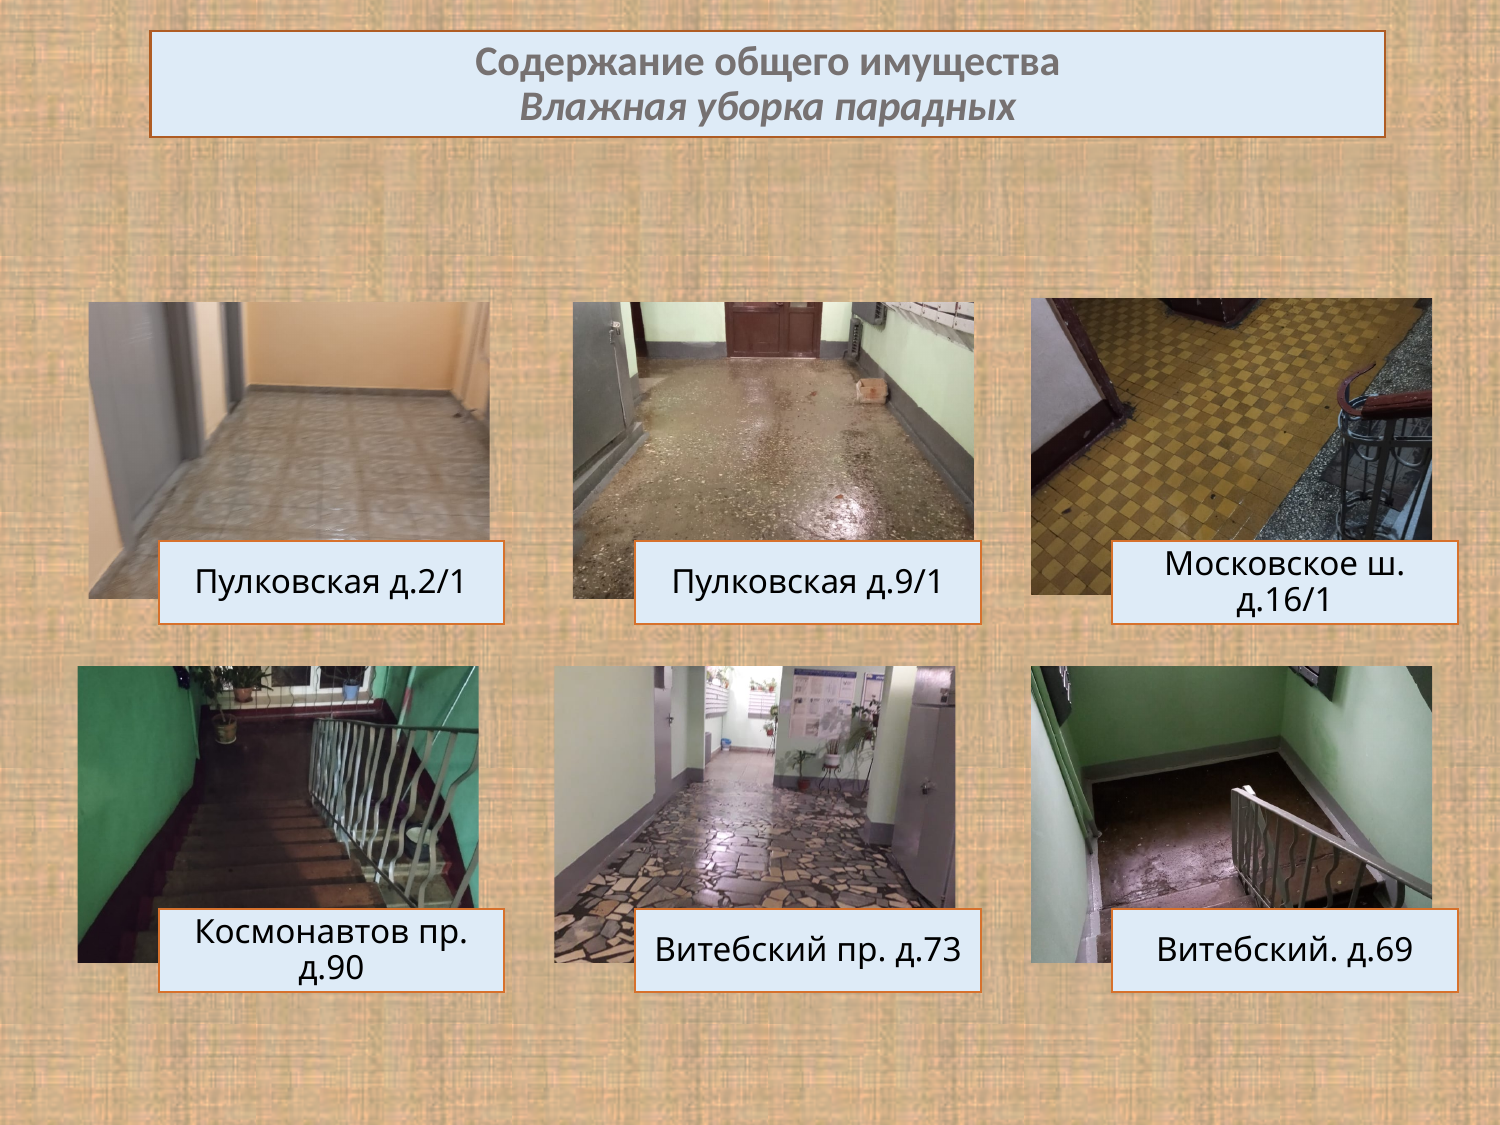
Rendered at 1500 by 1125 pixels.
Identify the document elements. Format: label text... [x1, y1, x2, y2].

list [76, 196, 1459, 1094]
picture [0, 0, 1500, 1125]
title Содержание общего имущества Влажная уборка парадных [149, 30, 1386, 138]
